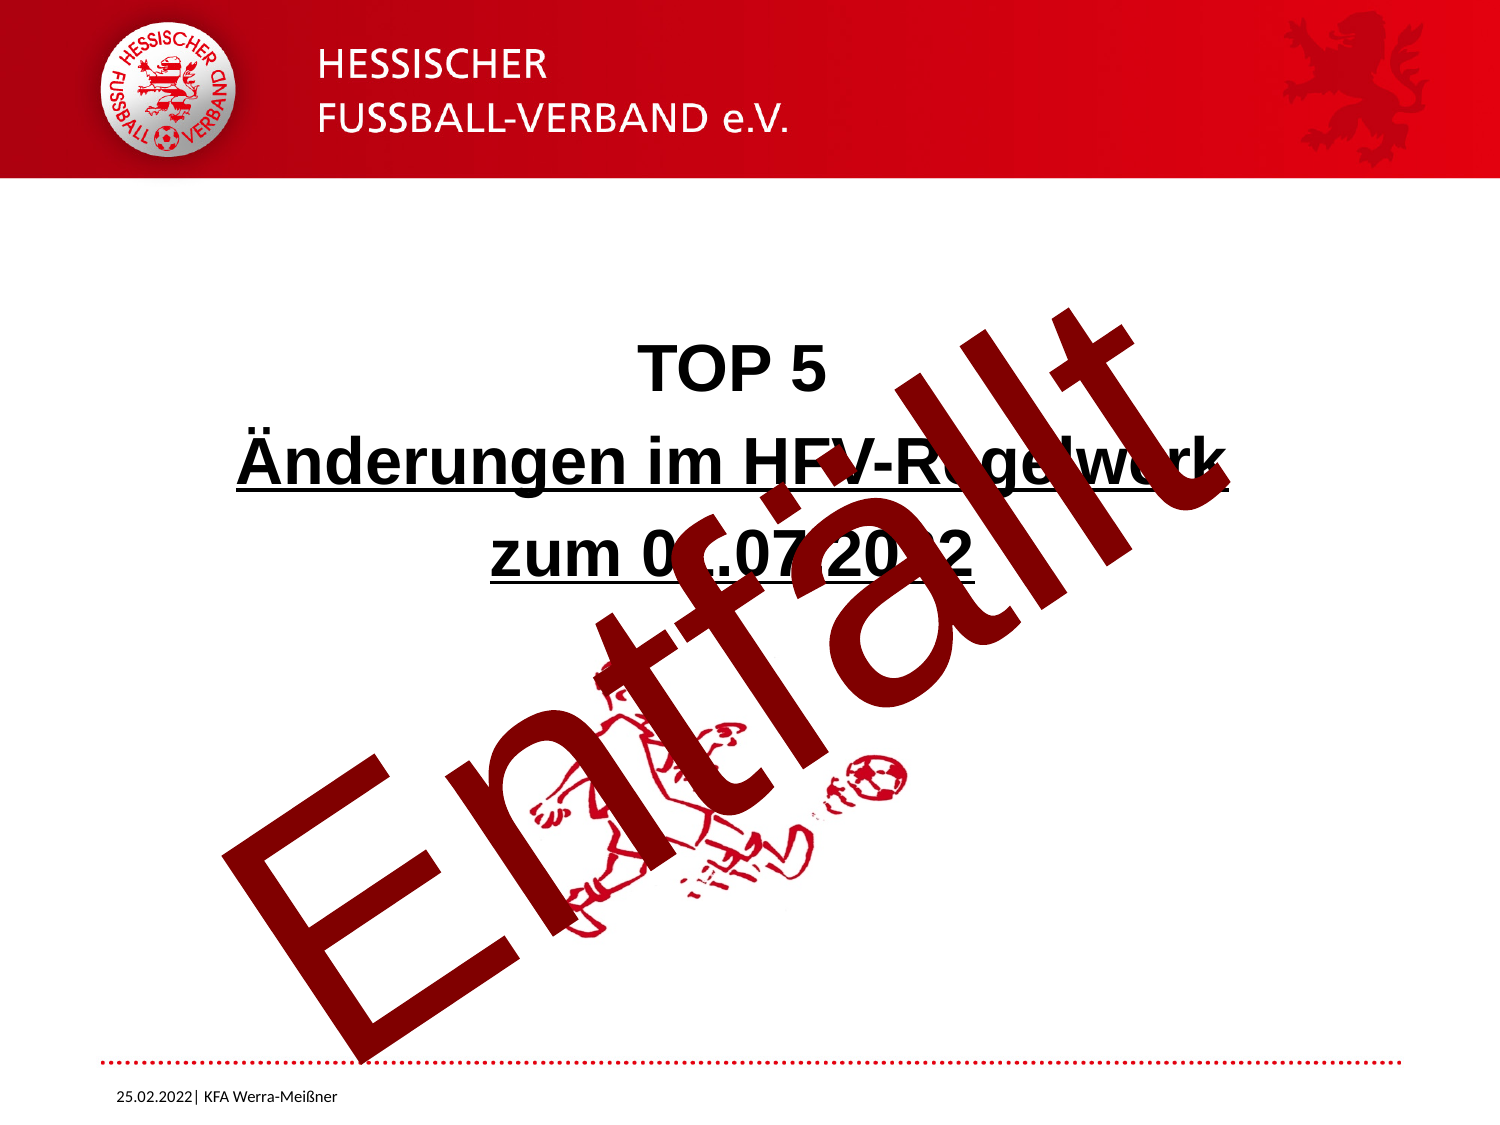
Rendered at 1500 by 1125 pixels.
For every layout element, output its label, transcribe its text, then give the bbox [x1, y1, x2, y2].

list TOP 5 Änderungen im HFV-Regelwerk zum 01.07.2022 [118, 200, 1317, 716]
footer 25.02.2022| KFA Werra-Meißner [101, 1077, 1406, 1114]
picture [0, 0, 1500, 1125]
